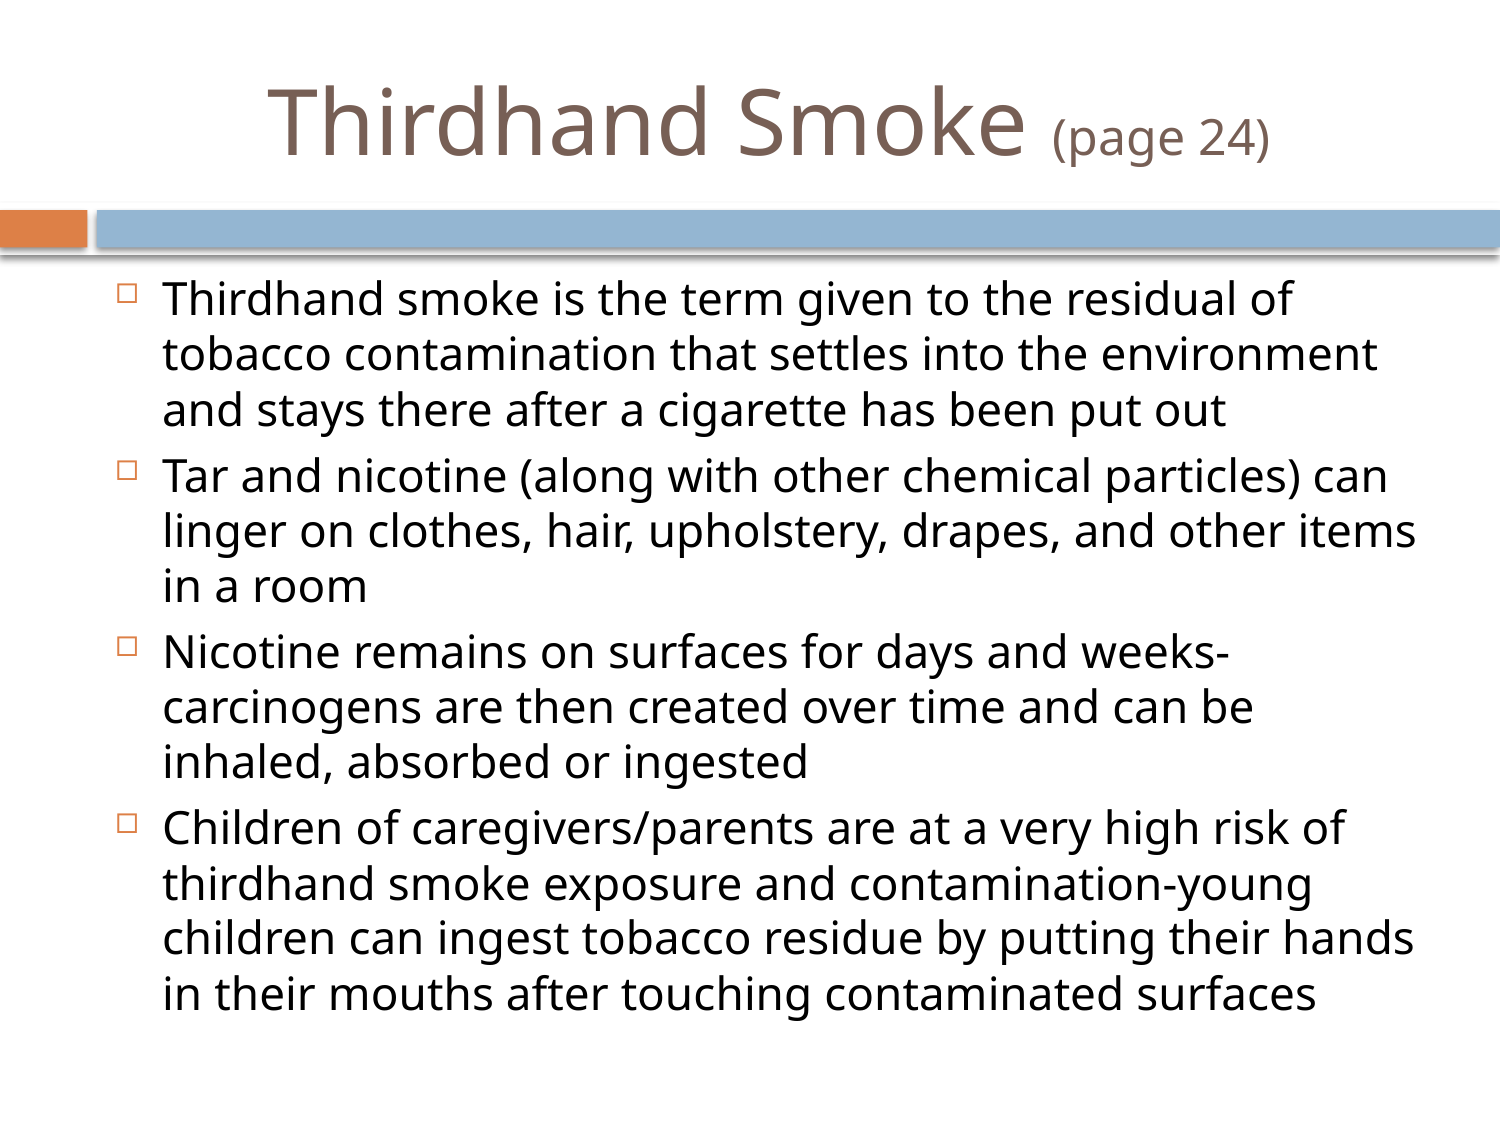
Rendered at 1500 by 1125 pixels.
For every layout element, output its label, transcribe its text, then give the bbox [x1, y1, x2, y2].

title Thirdhand Smoke (page 24) [100, 37, 1438, 200]
list Thirdhand smoke is the term given to the residual of tobacco contamination that settles into the environment and stays there after a cigarette has been put out Tar and nicotine (along with other chemical particles) can linger on clothes, hair, upholstery, drapes, and other items in a room Nicotine remains on surfaces for days and weeks-carcinogens are then created over time and can be inhaled, absorbed or ingested Children of caregivers/parents are at a very high risk of thirdhand smoke exposure and contamination-young children can ingest tobacco residue by putting their hands in their mouths after touching contaminated surfaces [100, 262, 1438, 1075]
